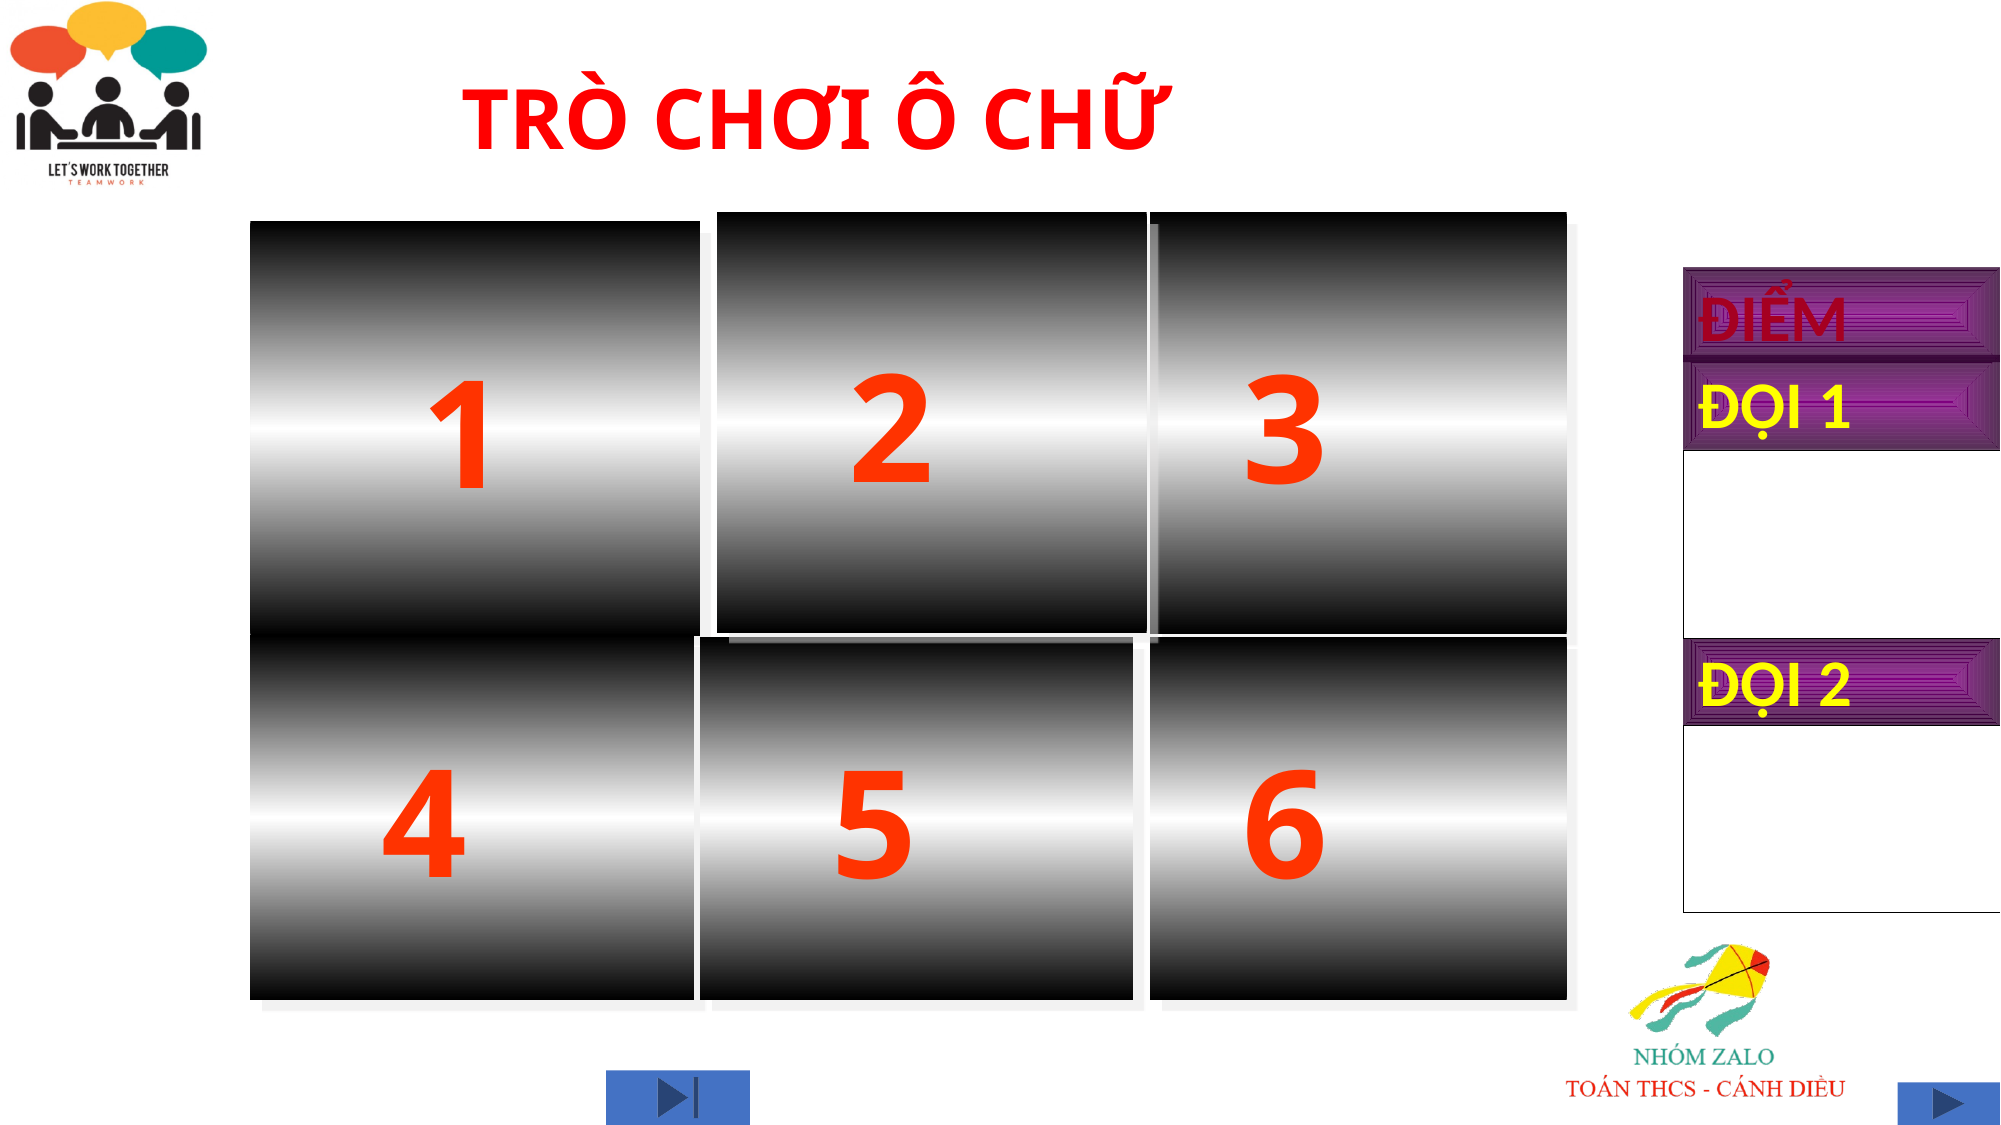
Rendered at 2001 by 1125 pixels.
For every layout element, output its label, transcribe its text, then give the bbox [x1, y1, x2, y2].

text_box 2 [716, 212, 1147, 633]
text_box [606, 1070, 750, 1125]
text_box 3 [1149, 212, 1567, 634]
picture [1543, 892, 1887, 1125]
text_box TRÒ CHƠI Ô CHỮ [425, 59, 1559, 175]
text_box 6 [1149, 637, 1567, 1000]
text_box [1683, 267, 2000, 450]
text_box 4 [249, 635, 695, 1000]
text_box 5 [699, 637, 1134, 1000]
text_box 1 [250, 221, 701, 636]
picture [0, 0, 213, 190]
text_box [1683, 639, 2000, 725]
text_box [1897, 1082, 2000, 1125]
